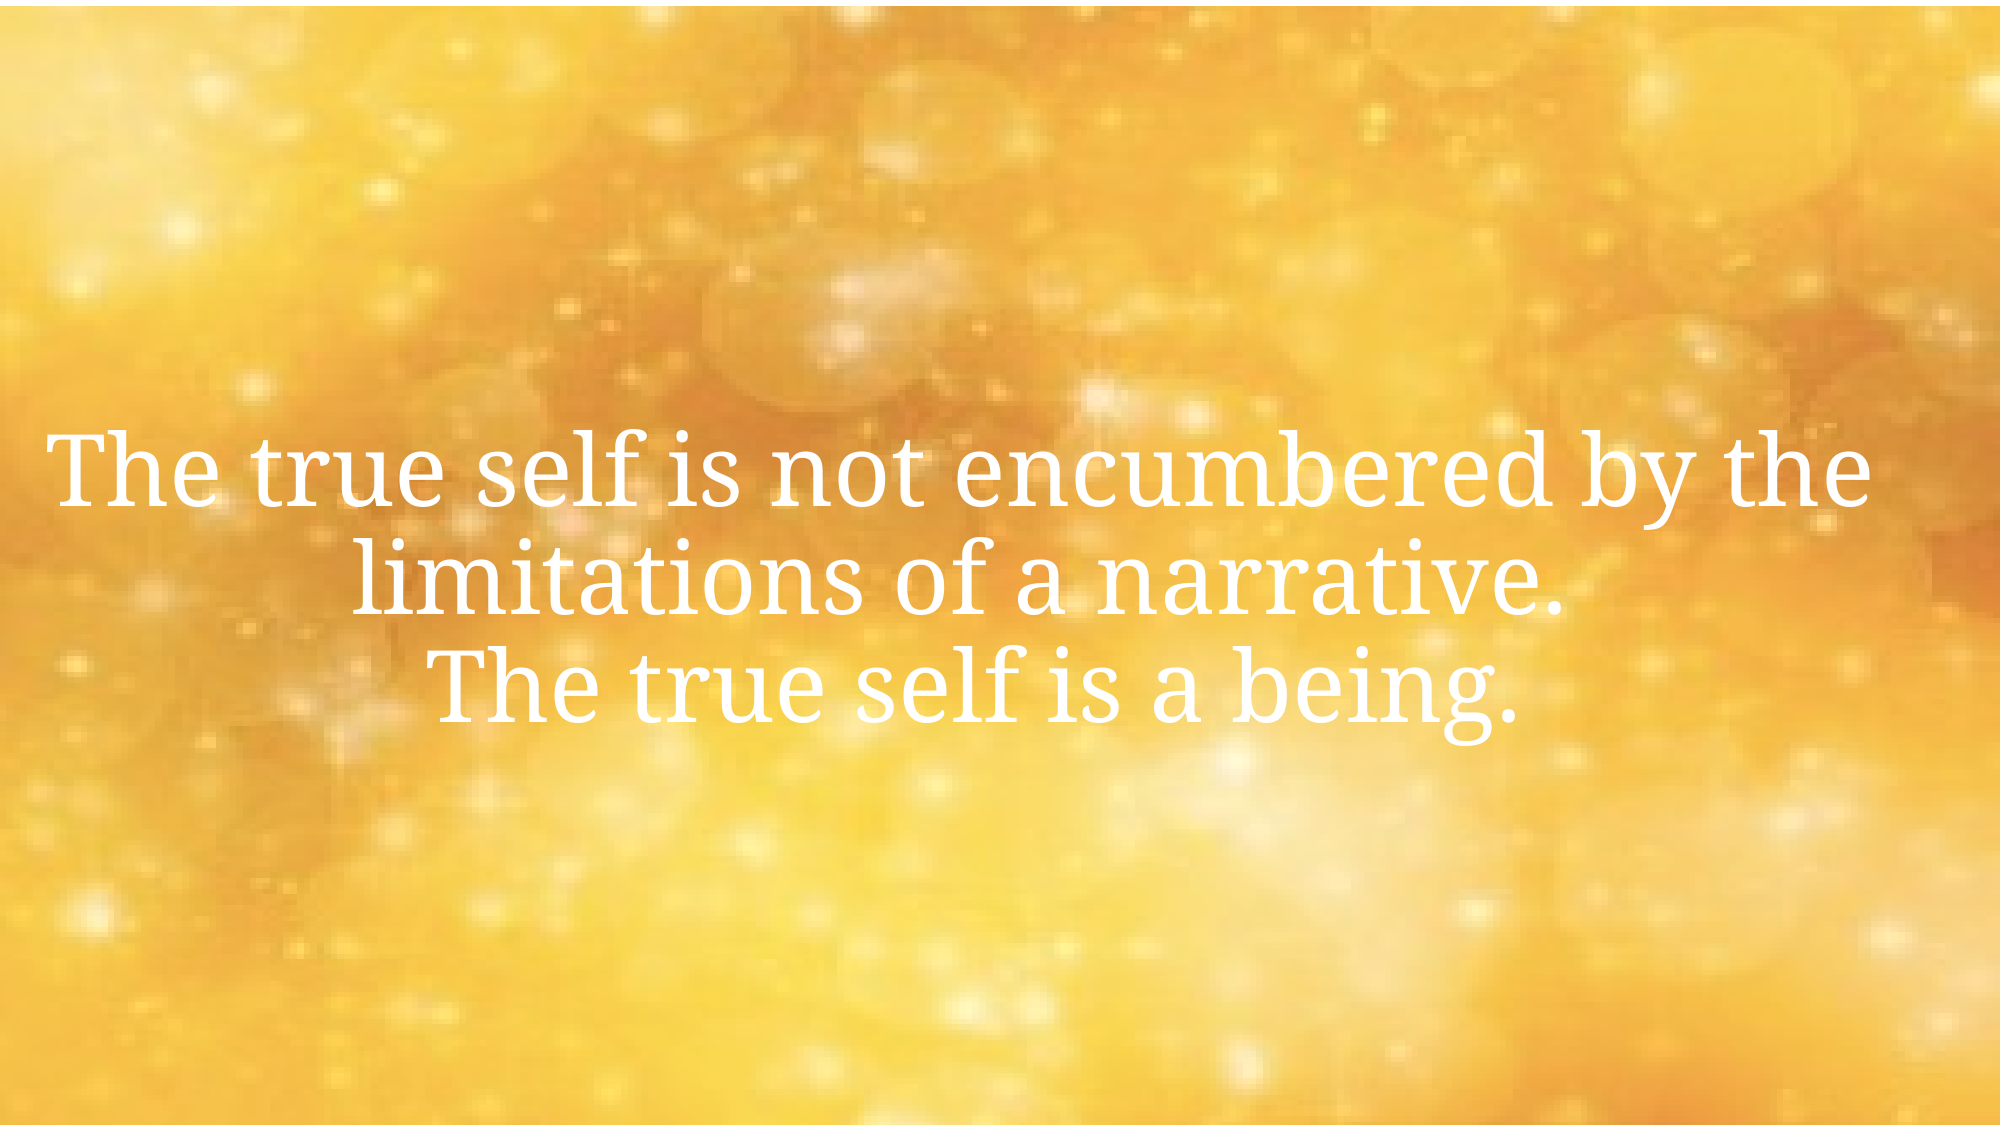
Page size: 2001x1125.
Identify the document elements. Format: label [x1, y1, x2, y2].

list [0, 6, 2000, 1125]
